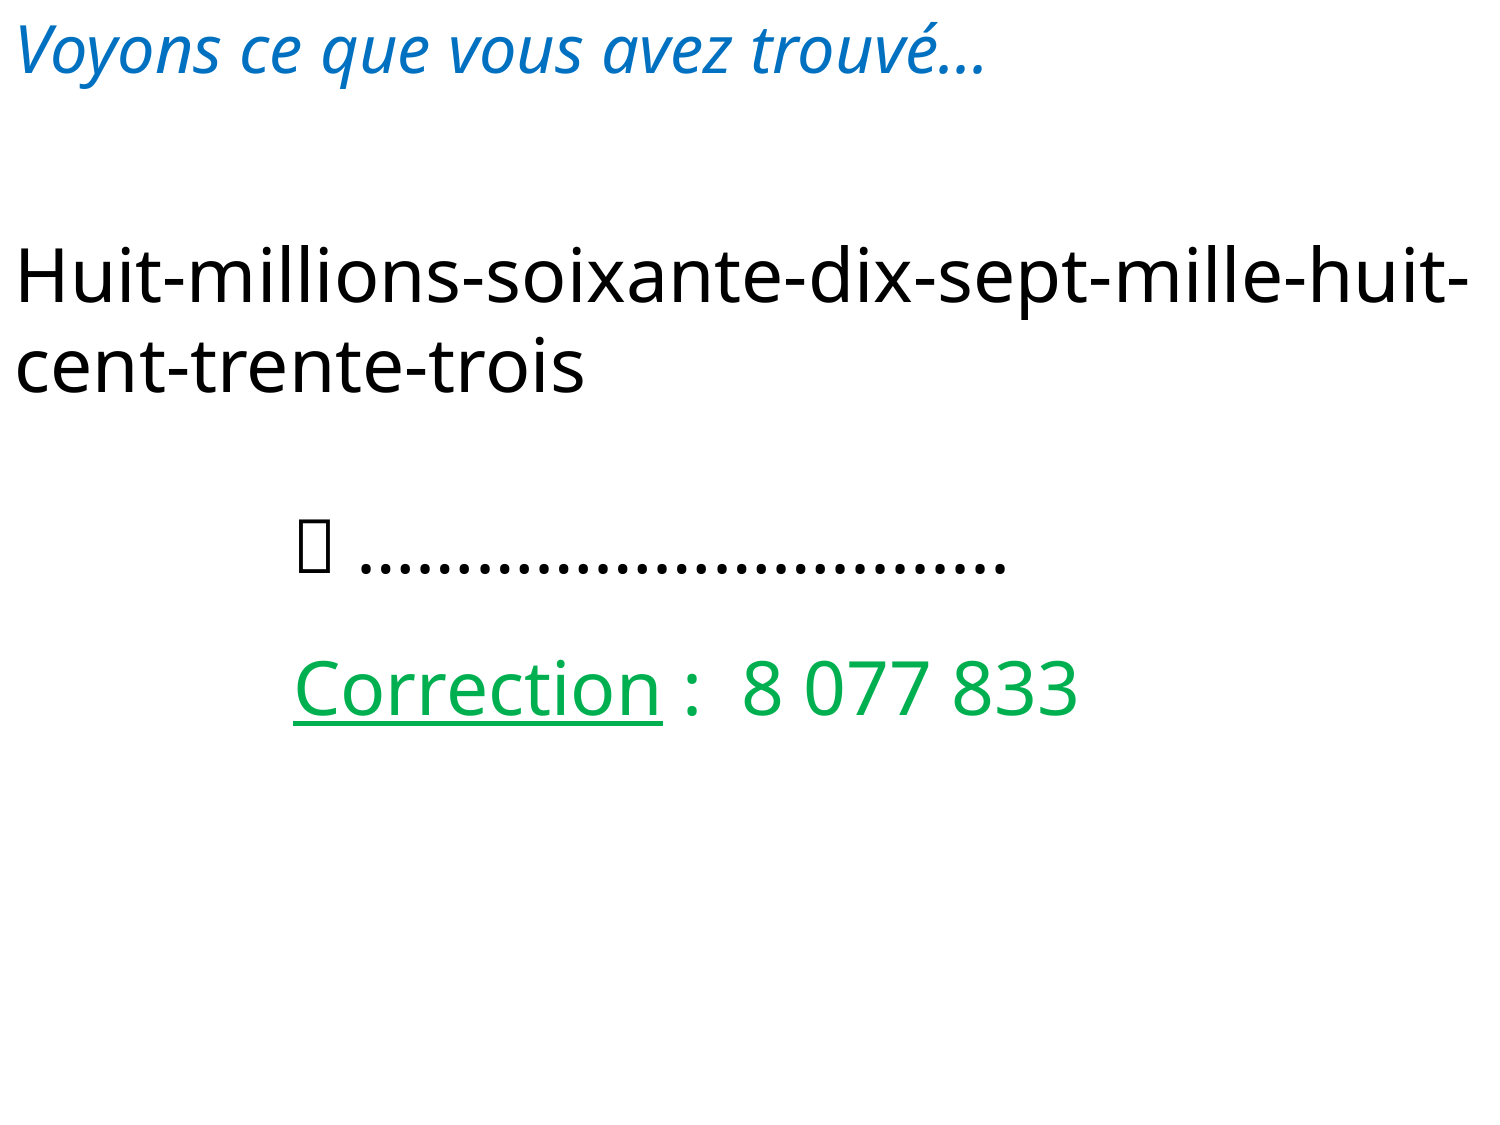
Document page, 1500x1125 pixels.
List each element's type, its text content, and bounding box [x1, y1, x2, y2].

text_box  ……………………......... [277, 491, 1233, 597]
text_box Huit-millions-soixante-dix-sept-mille-huit-cent-trente-trois [0, 219, 1500, 415]
text_box Correction : 8 077 833 [278, 633, 1097, 738]
text_box Voyons ce que vous avez trouvé... [0, 0, 1500, 95]
